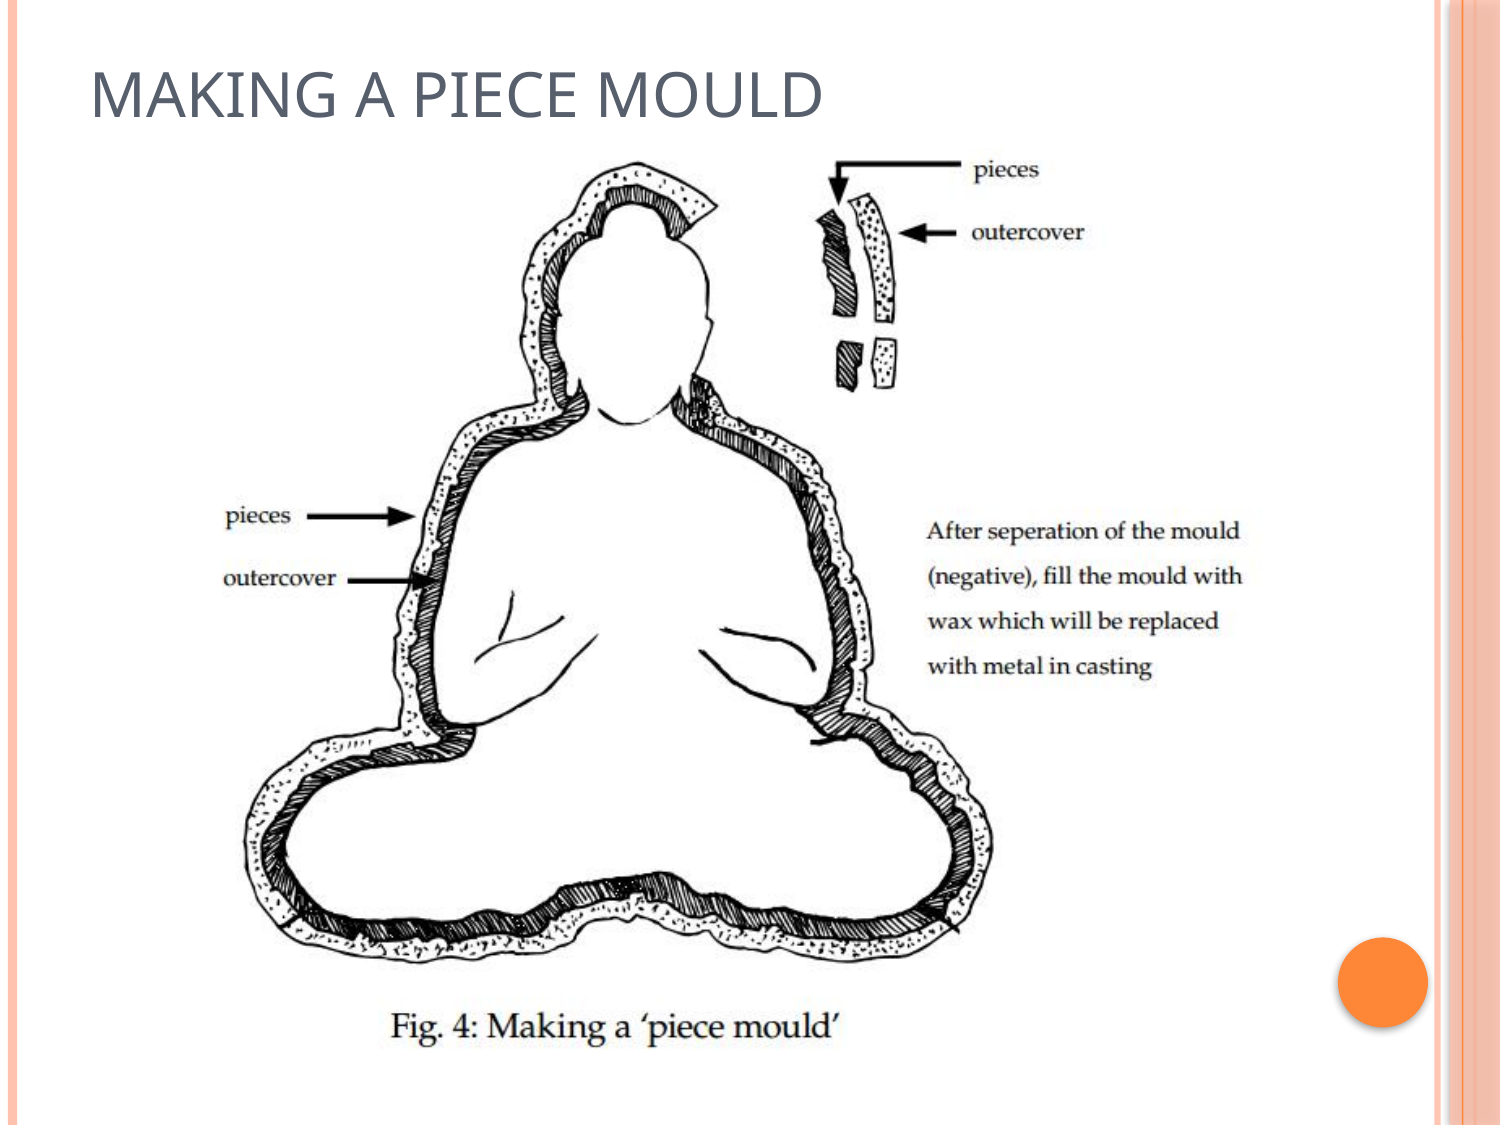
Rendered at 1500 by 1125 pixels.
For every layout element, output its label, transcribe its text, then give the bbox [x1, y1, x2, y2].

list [170, 148, 1318, 1095]
title Making a piece mould [75, 45, 1300, 138]
